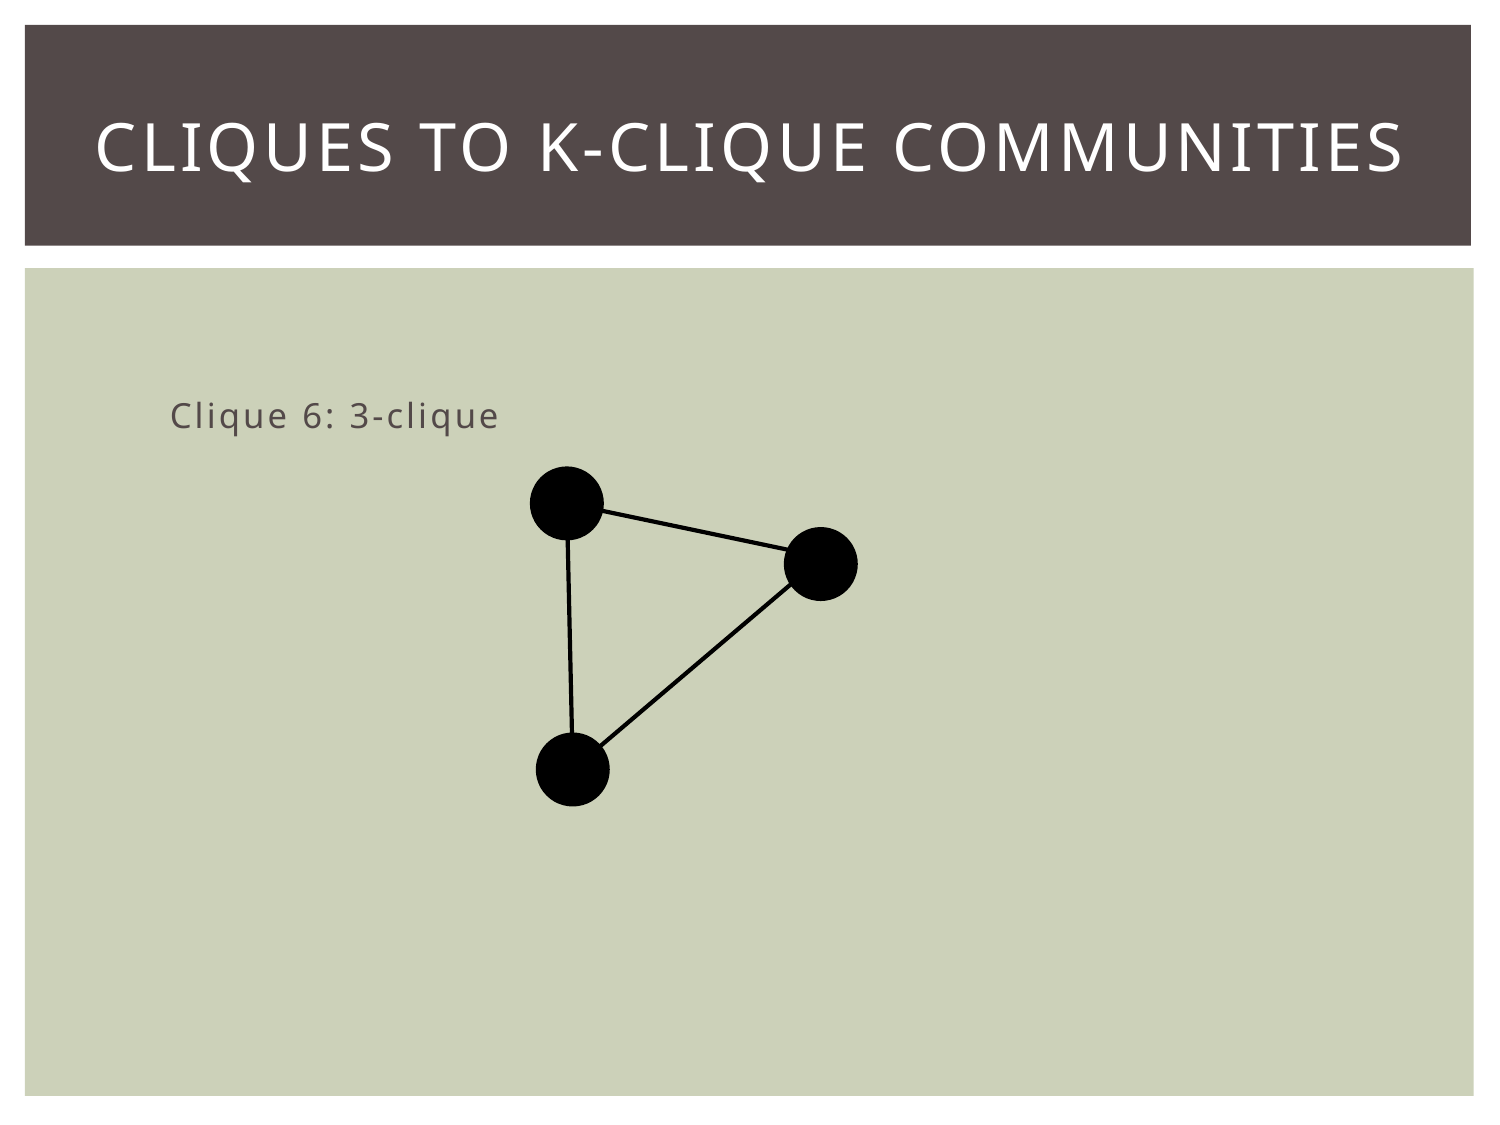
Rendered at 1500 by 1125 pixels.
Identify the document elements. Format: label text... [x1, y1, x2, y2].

text_box [825, 527, 858, 601]
text_box [529, 466, 604, 540]
text_box [535, 734, 609, 807]
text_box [566, 503, 822, 557]
text_box Clique 6: 3-clique [147, 344, 573, 444]
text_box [566, 564, 574, 770]
title Cliques to k-Clique Communities [62, 58, 1438, 232]
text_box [578, 564, 822, 770]
